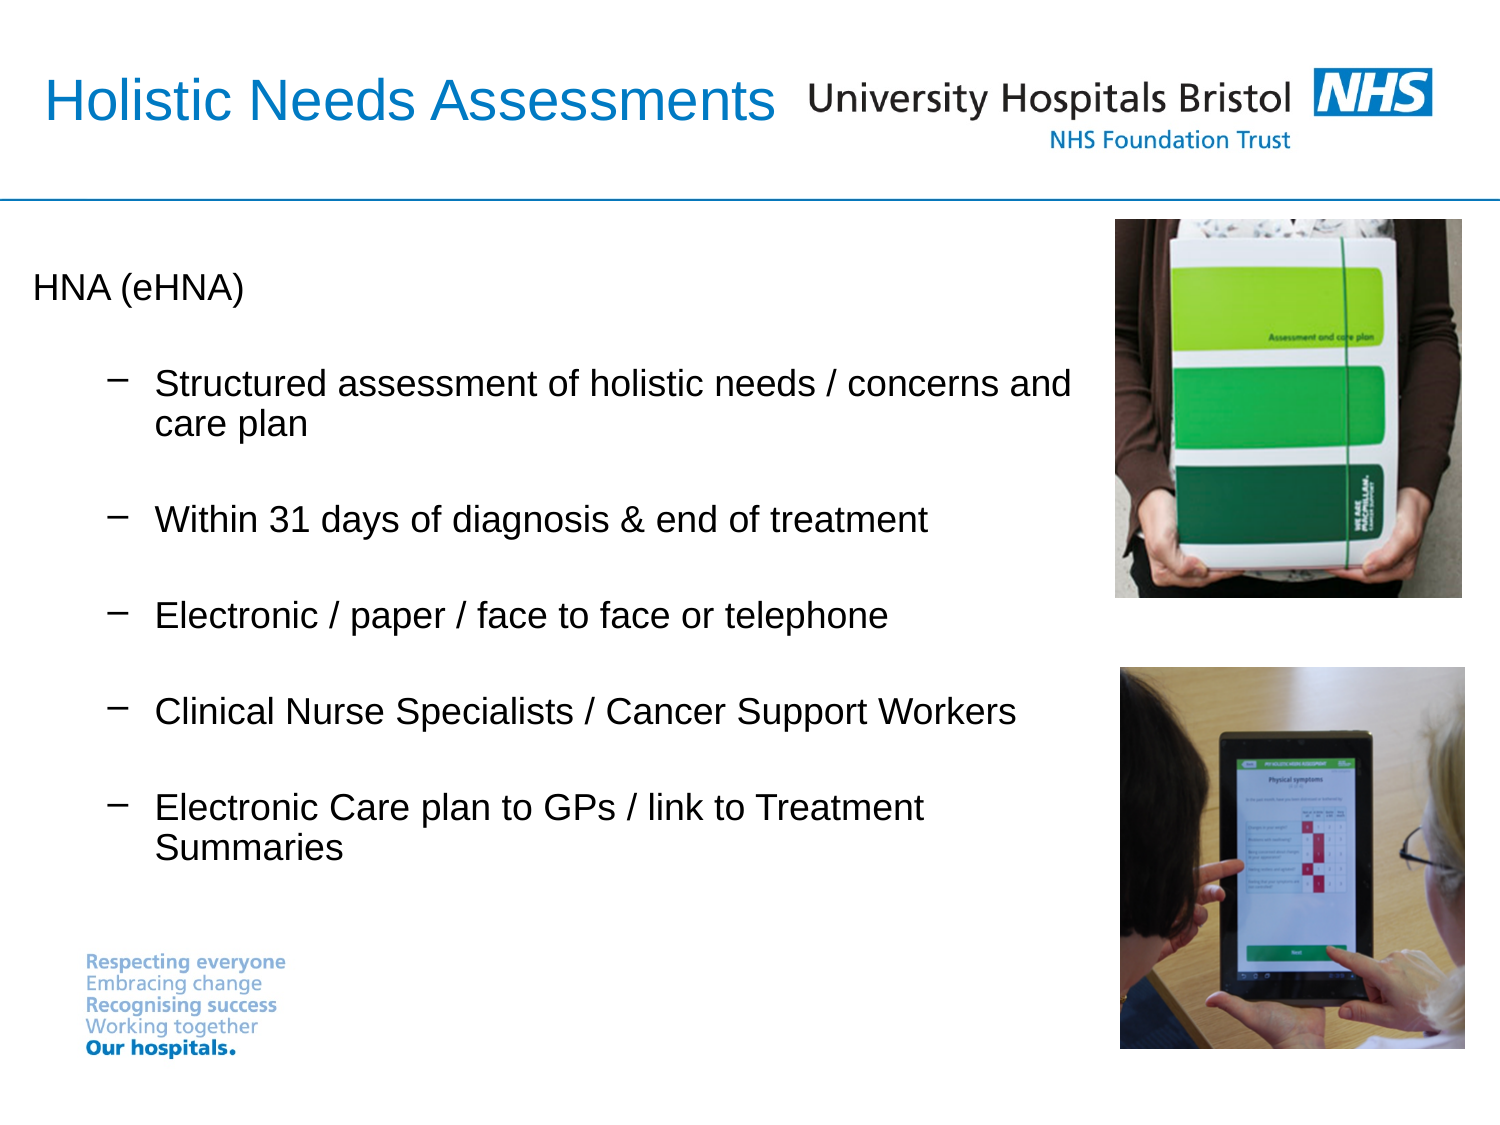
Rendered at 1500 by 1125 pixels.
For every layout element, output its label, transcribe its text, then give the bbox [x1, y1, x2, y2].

list HNA (eHNA) Structured assessment of holistic needs / concerns and care plan Within 31 days of diagnosis & end of treatment Electronic / paper / face to face or telephone Clinical Nurse Specialists / Cancer Support Workers Electronic Care plan to GPs / link to Treatment Summaries [17, 208, 1121, 1024]
picture [0, 666, 1500, 1105]
list Holistic Needs Assessments [29, 54, 904, 161]
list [1114, 219, 1462, 599]
picture [0, 0, 1500, 201]
